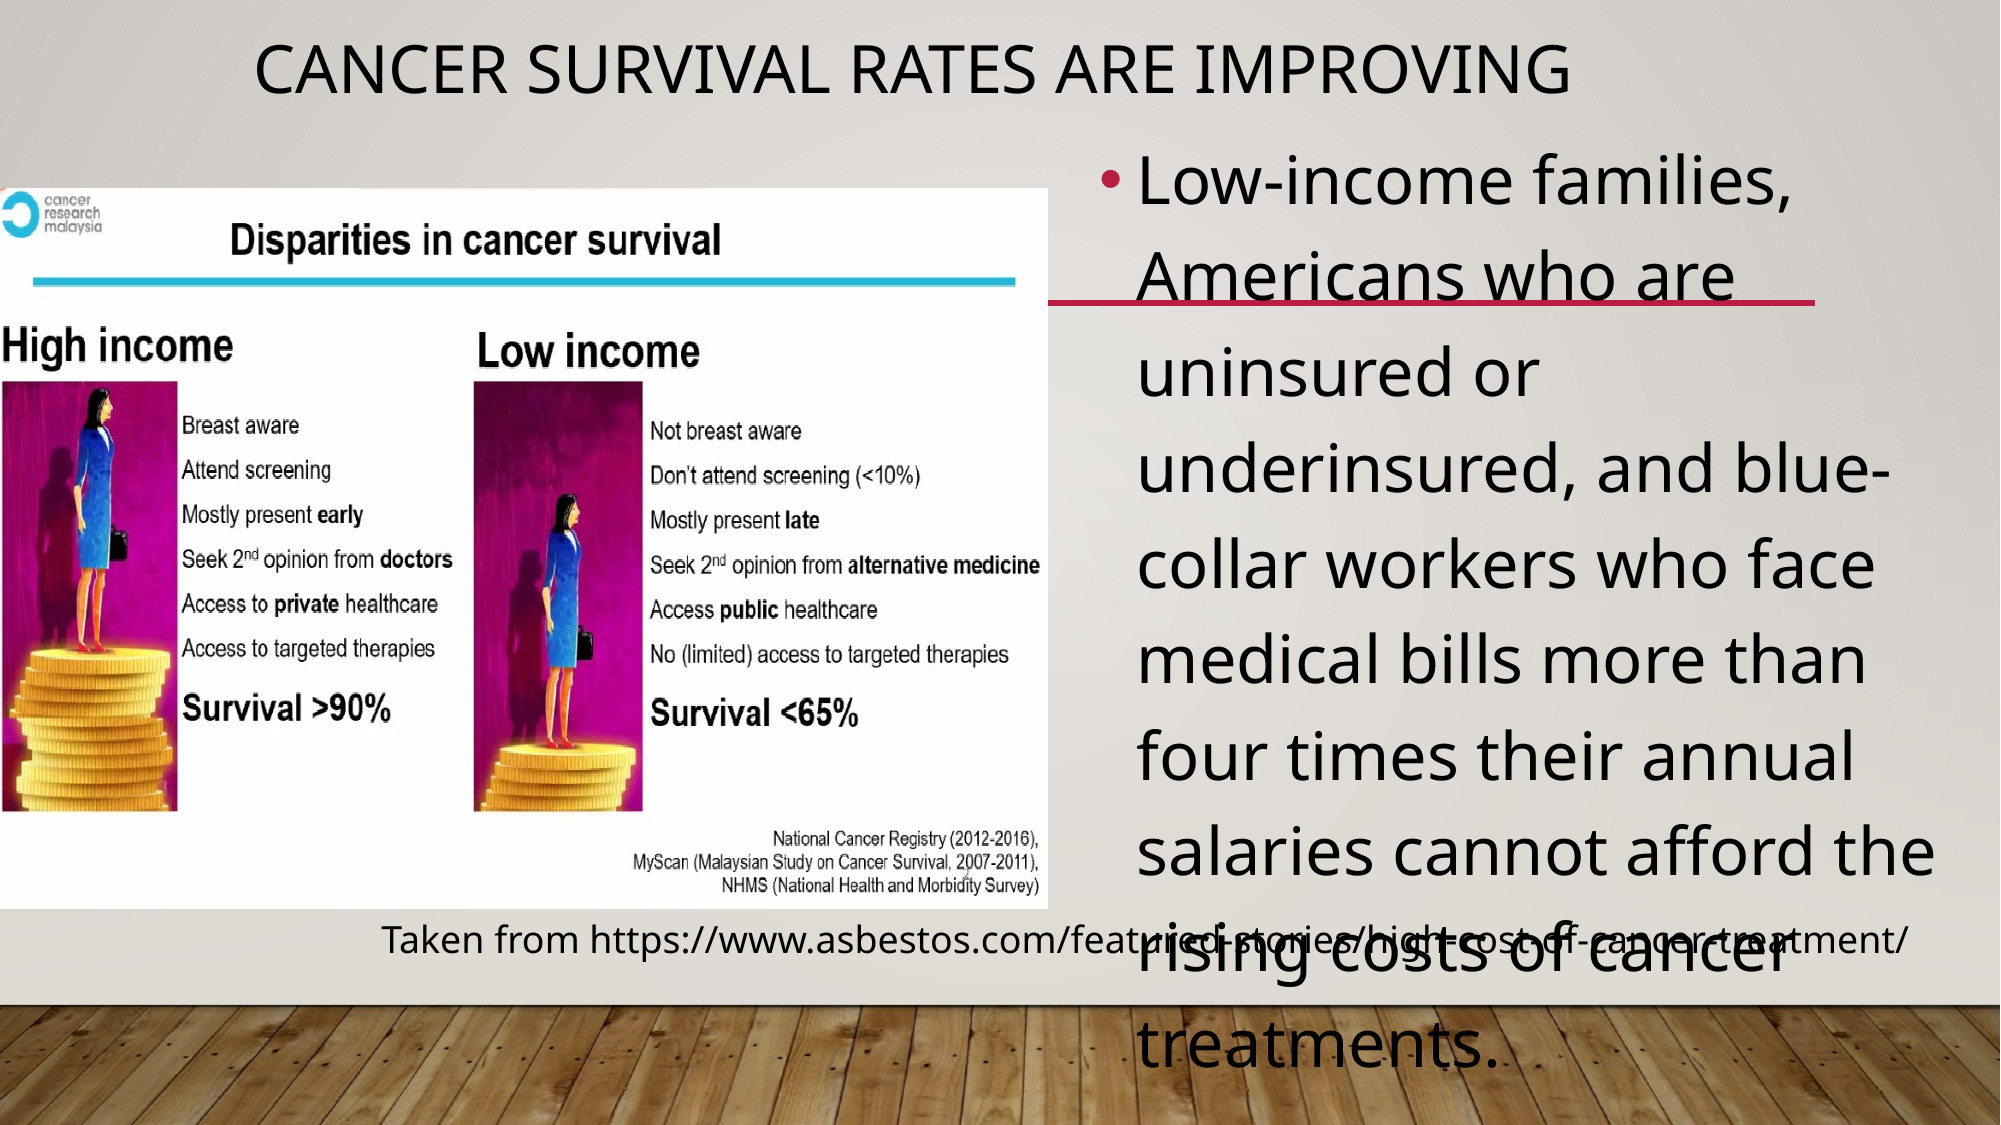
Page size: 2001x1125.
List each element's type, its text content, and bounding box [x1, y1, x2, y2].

title Cancer survival rates are improving [238, 28, 1814, 201]
picture [0, 187, 1048, 909]
text_box Taken from https://www.asbestos.com/featured-stories/high-cost-of-cancer-treatment/ [366, 908, 1944, 968]
picture [0, 1005, 2000, 1125]
list Low-income families, Americans who are uninsured or underinsured, and blue-collar workers who face medical bills more than four times their annual salaries cannot afford the rising costs of cancer treatments. [1084, 114, 2000, 681]
